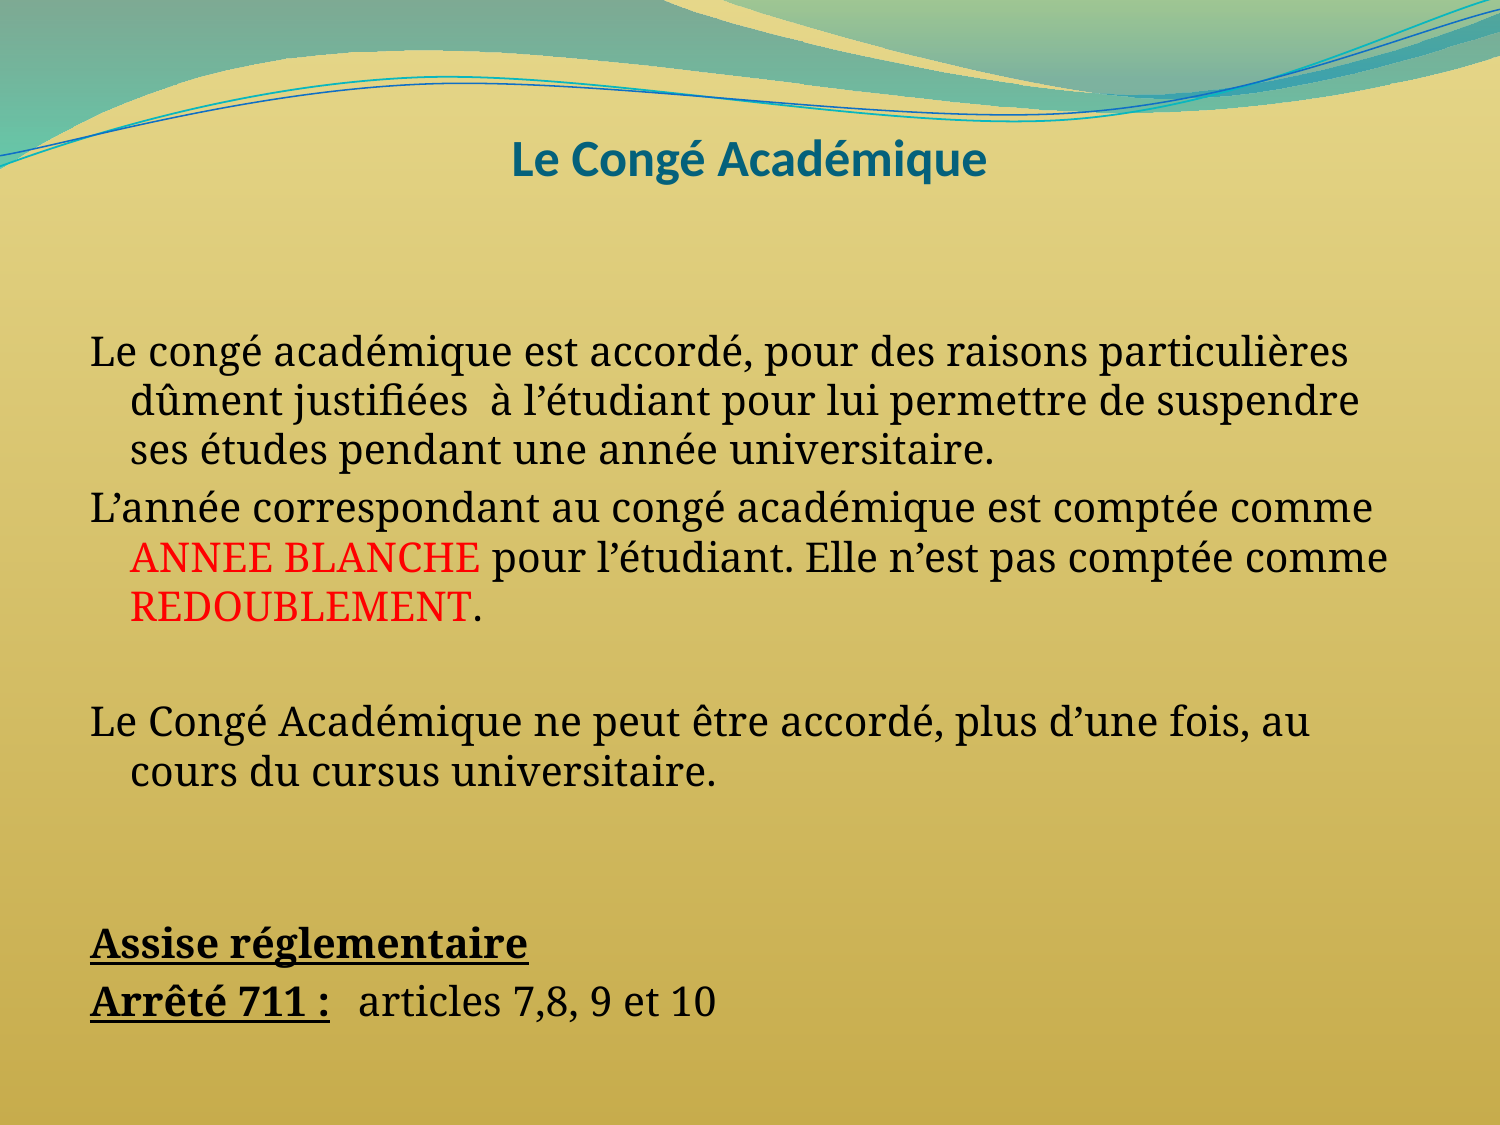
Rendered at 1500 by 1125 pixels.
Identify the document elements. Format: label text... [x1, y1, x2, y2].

title Le Congé Académique [75, 115, 1425, 303]
list Le congé académique est accordé, pour des raisons particulières dûment justifiées à l’étudiant pour lui permettre de suspendre ses études pendant une année universitaire. L’année correspondant au congé académique est comptée comme ANNEE BLANCHE pour l’étudiant. Elle n’est pas comptée comme REDOUBLEMENT. Le Congé Académique ne peut être accordé, plus d’une fois, au cours du cursus universitaire. Assise réglementaire Arrêté 711 : articles 7,8, 9 et 10 [75, 317, 1425, 1038]
